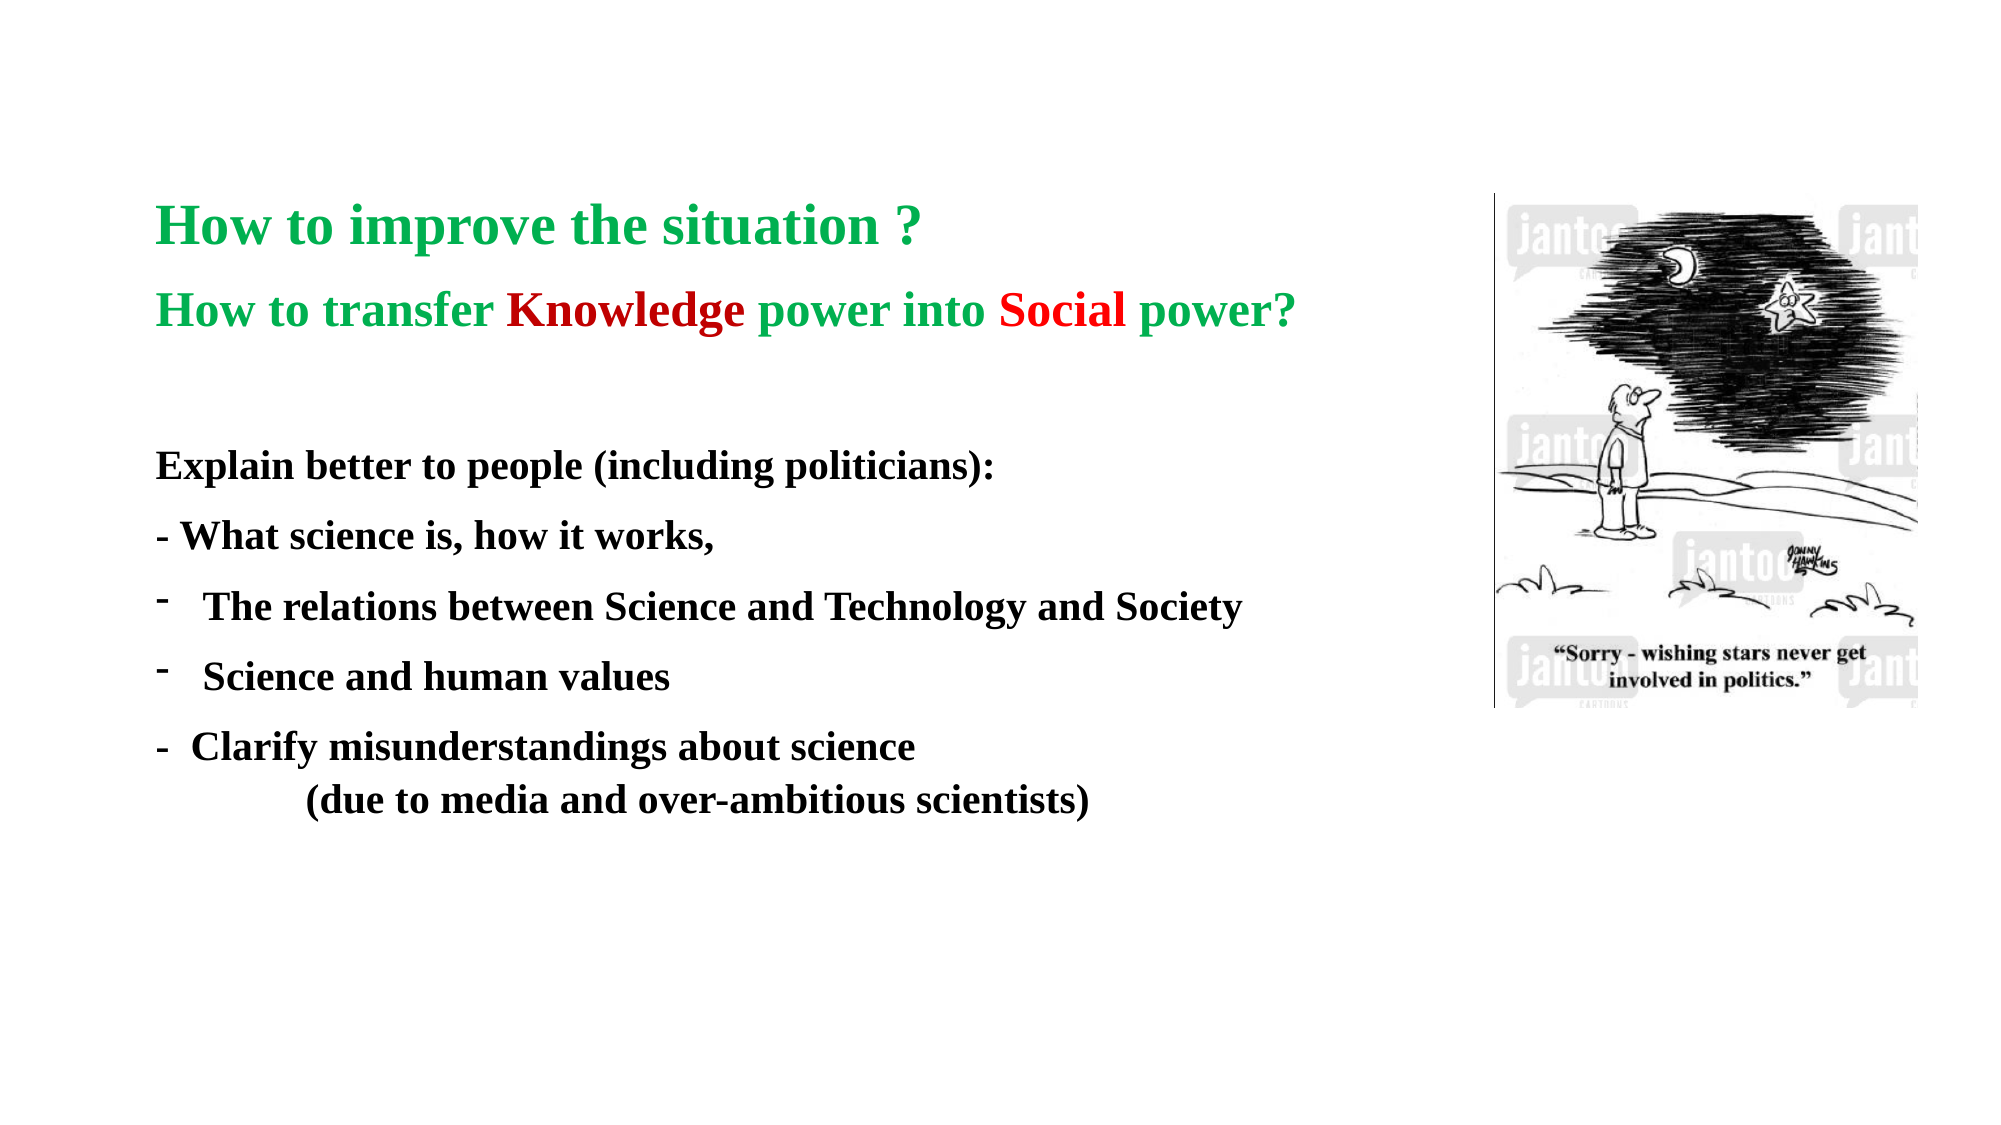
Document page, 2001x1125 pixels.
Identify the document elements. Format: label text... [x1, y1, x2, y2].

picture [1494, 193, 1918, 708]
text_box How to improve the situation ? How to transfer Knowledge power into Social power? Explain better to people (including politicians): - What science is, how it works, The relations between Science and Technology and Society Science and human values - Clarify misunderstandings about science (due to media and over-ambitious scientists) [140, 173, 1380, 830]
